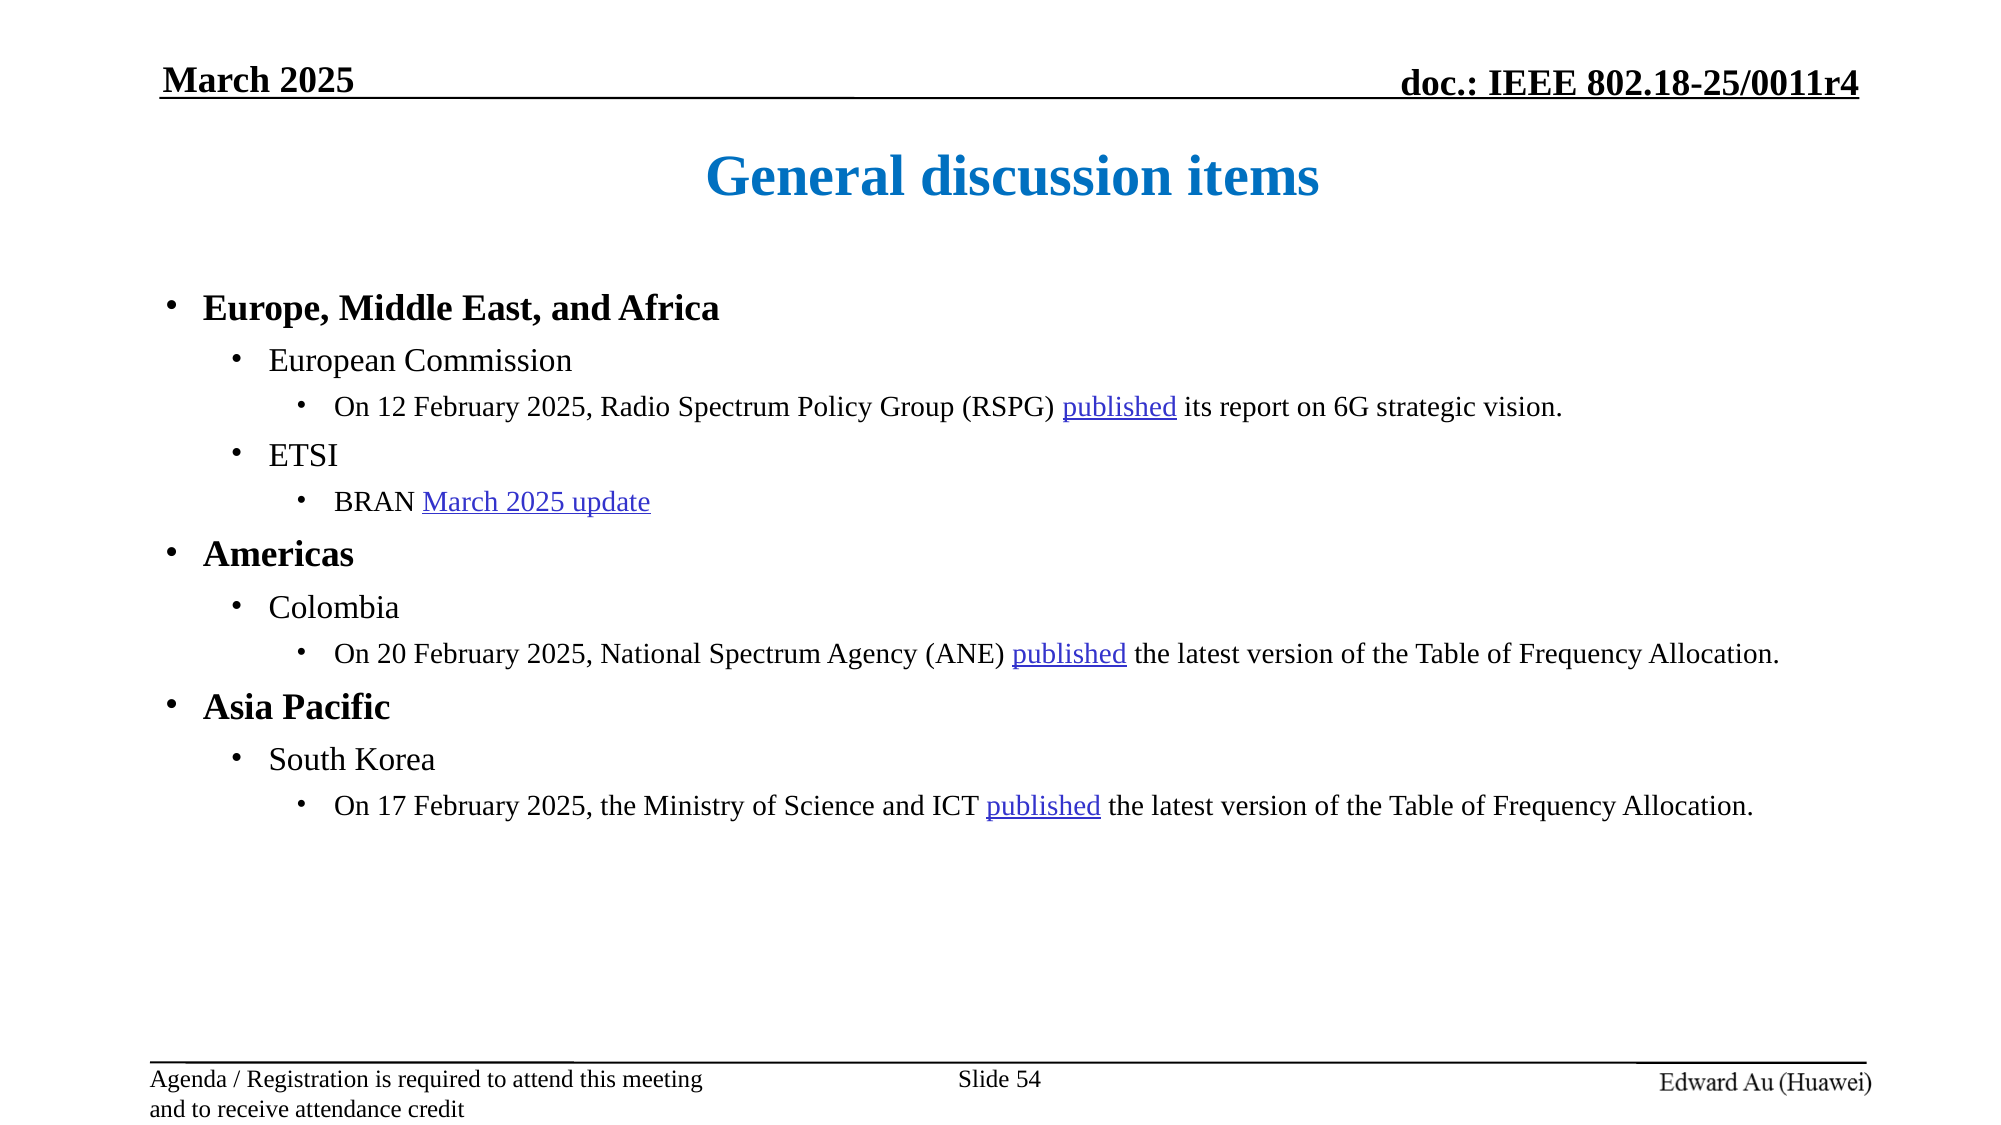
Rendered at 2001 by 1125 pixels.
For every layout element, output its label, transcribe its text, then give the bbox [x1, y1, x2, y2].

title General discussion items [162, 99, 1864, 246]
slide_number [162, 54, 663, 101]
slide_number Slide 54 [933, 1063, 1067, 1123]
list Europe, Middle East, and Africa European Commission On 12 February 2025, Radio Spectrum Policy Group (RSPG) published its report on 6G strategic vision. ETSI BRAN March 2025 update Americas Colombia On 20 February 2025, National Spectrum Agency (ANE) published the latest version of the Table of Frequency Allocation. Asia Pacific South Korea On 17 February 2025, the Ministry of Science and ICT published the latest version of the Table of Frequency Allocation. [149, 274, 1869, 1063]
picture [1174, 1058, 1887, 1113]
